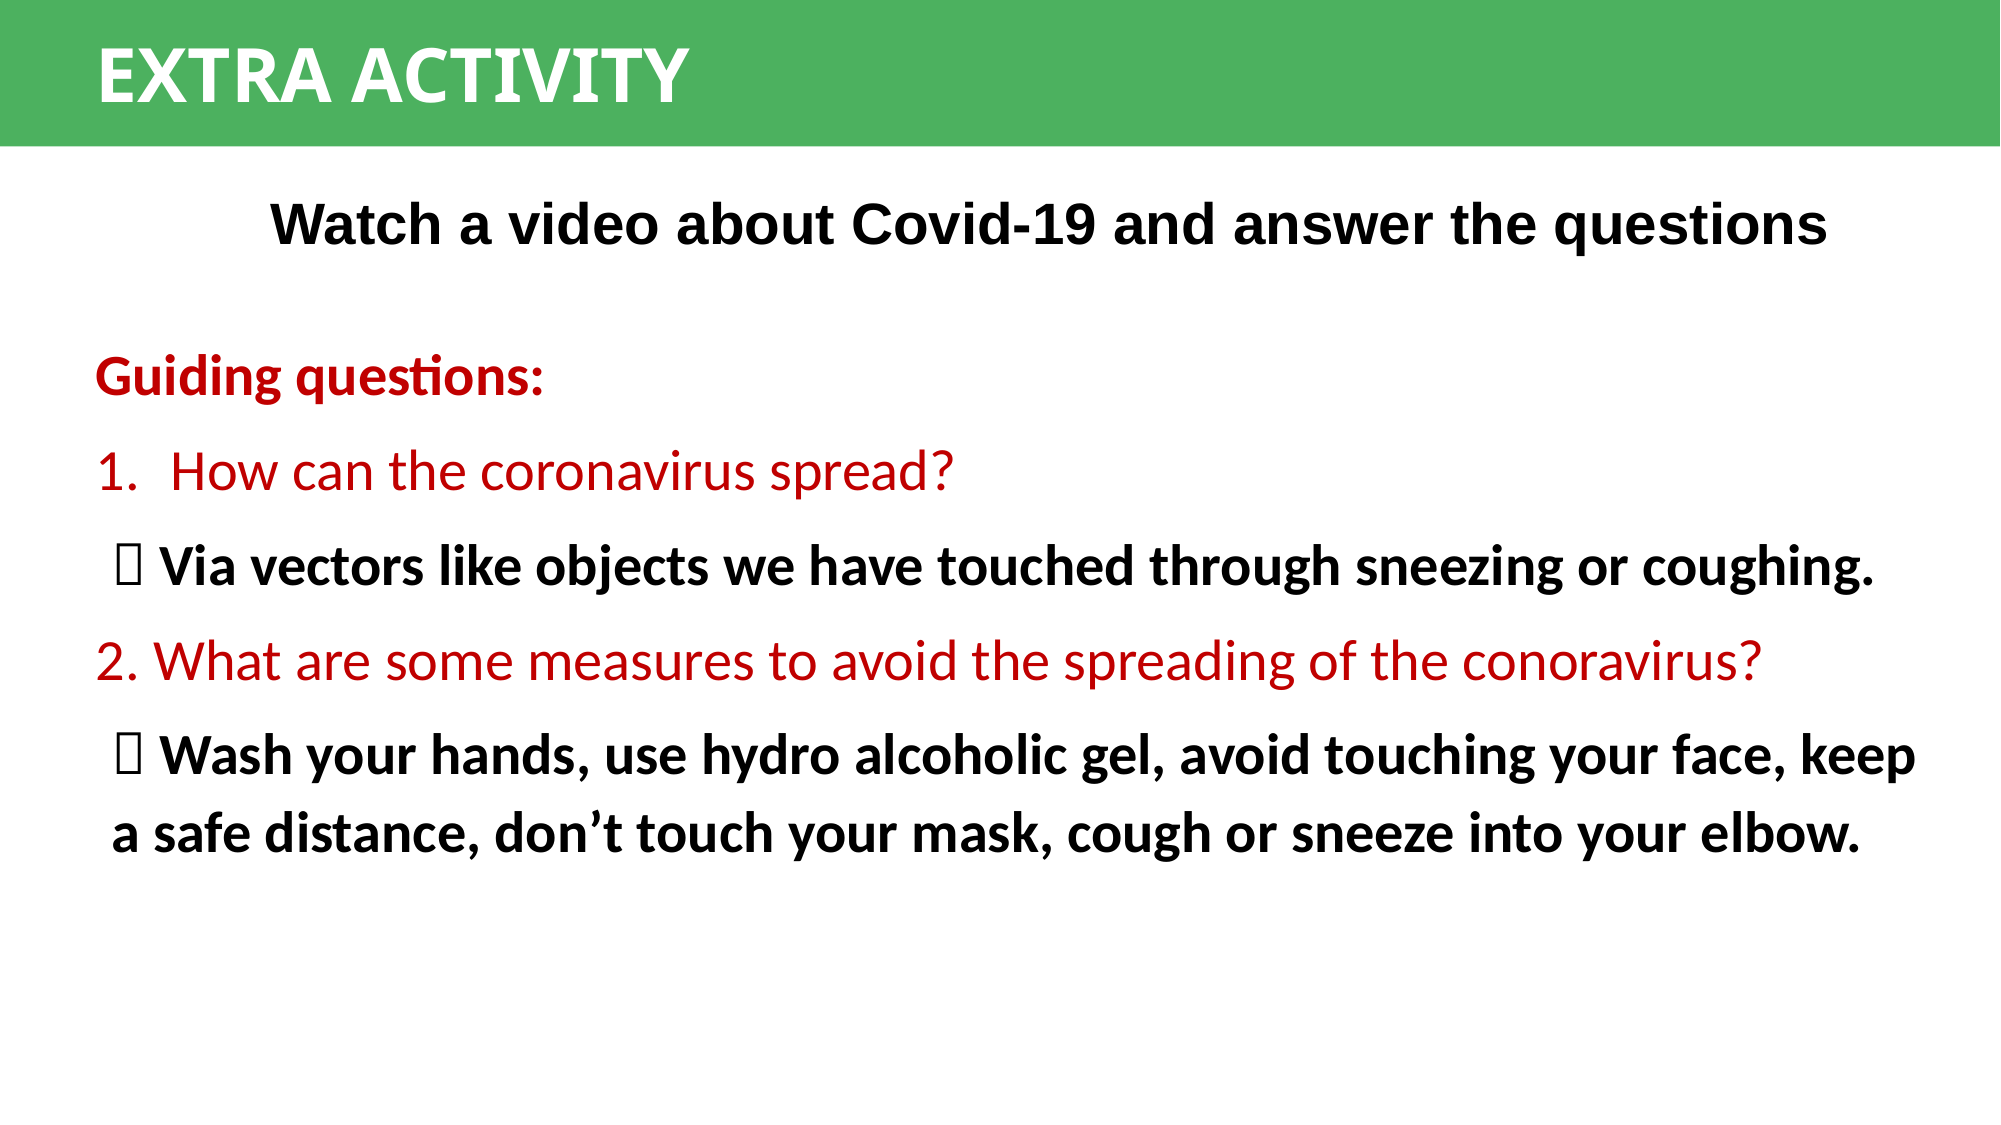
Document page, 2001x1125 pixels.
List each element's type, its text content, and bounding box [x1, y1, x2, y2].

text_box EXTRA ACTIVITY [81, 20, 831, 125]
text_box Watch a video about Covid-19 and answer the questions [256, 178, 1884, 264]
text_box  Wash your hands, use hydro alcoholic gel, avoid touching your face, keep a safe distance, don’t touch your mask, cough or sneeze into your elbow. [96, 702, 1957, 872]
text_box  Via vectors like objects we have touched through sneezing or coughing. [96, 513, 1957, 605]
text_box Guiding questions: How can the coronavirus spread? 2. What are some measures to avoid the spreading of the conoravirus? [81, 330, 1884, 700]
text_box [0, 0, 2000, 147]
